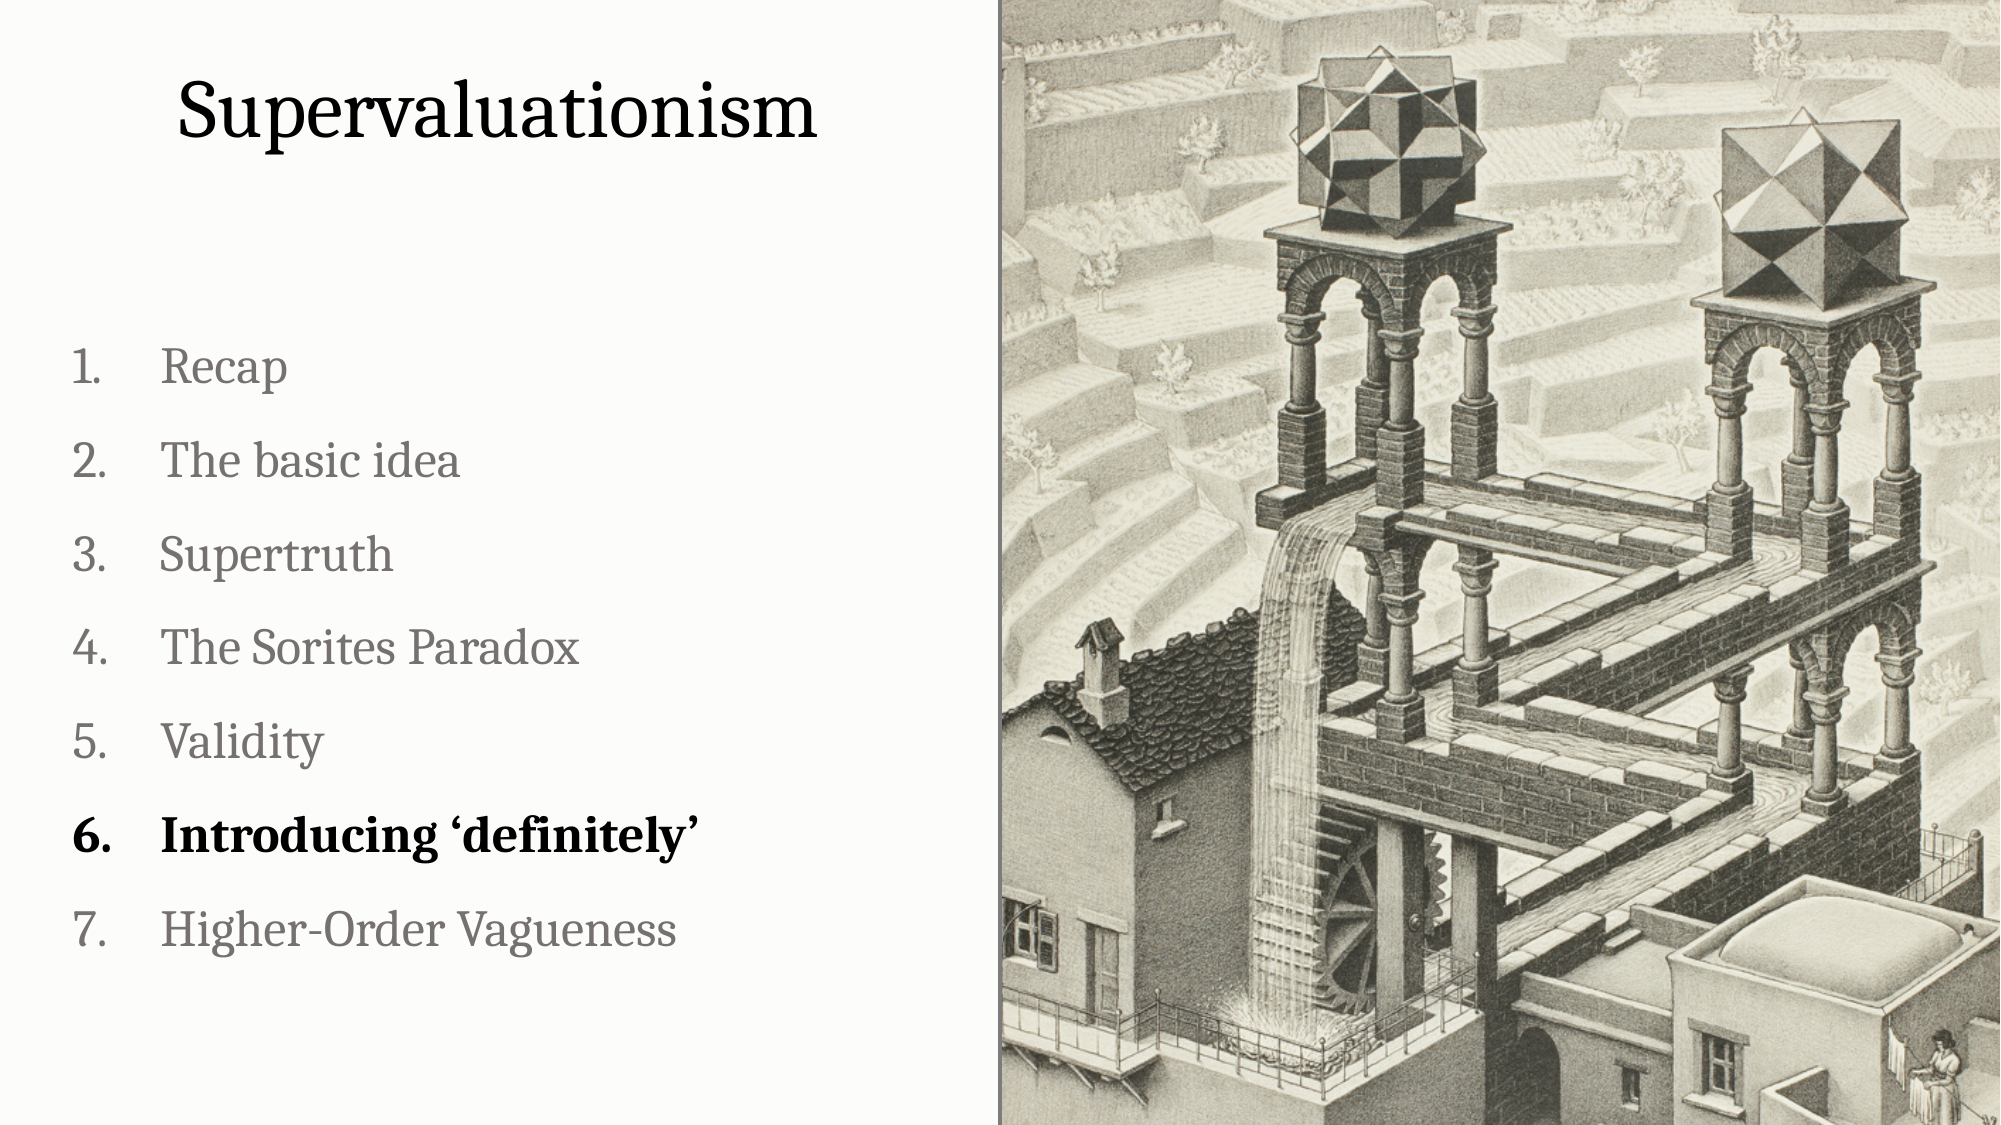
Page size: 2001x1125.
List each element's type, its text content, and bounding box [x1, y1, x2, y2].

text_box [0, 0, 998, 1125]
picture [1001, 0, 2000, 1125]
text_box Supervaluationism [57, 46, 943, 162]
text_box Recap The basic idea Supertruth The Sorites Paradox Validity Introducing ‘definitely’ Higher-Order Vagueness [57, 324, 943, 964]
